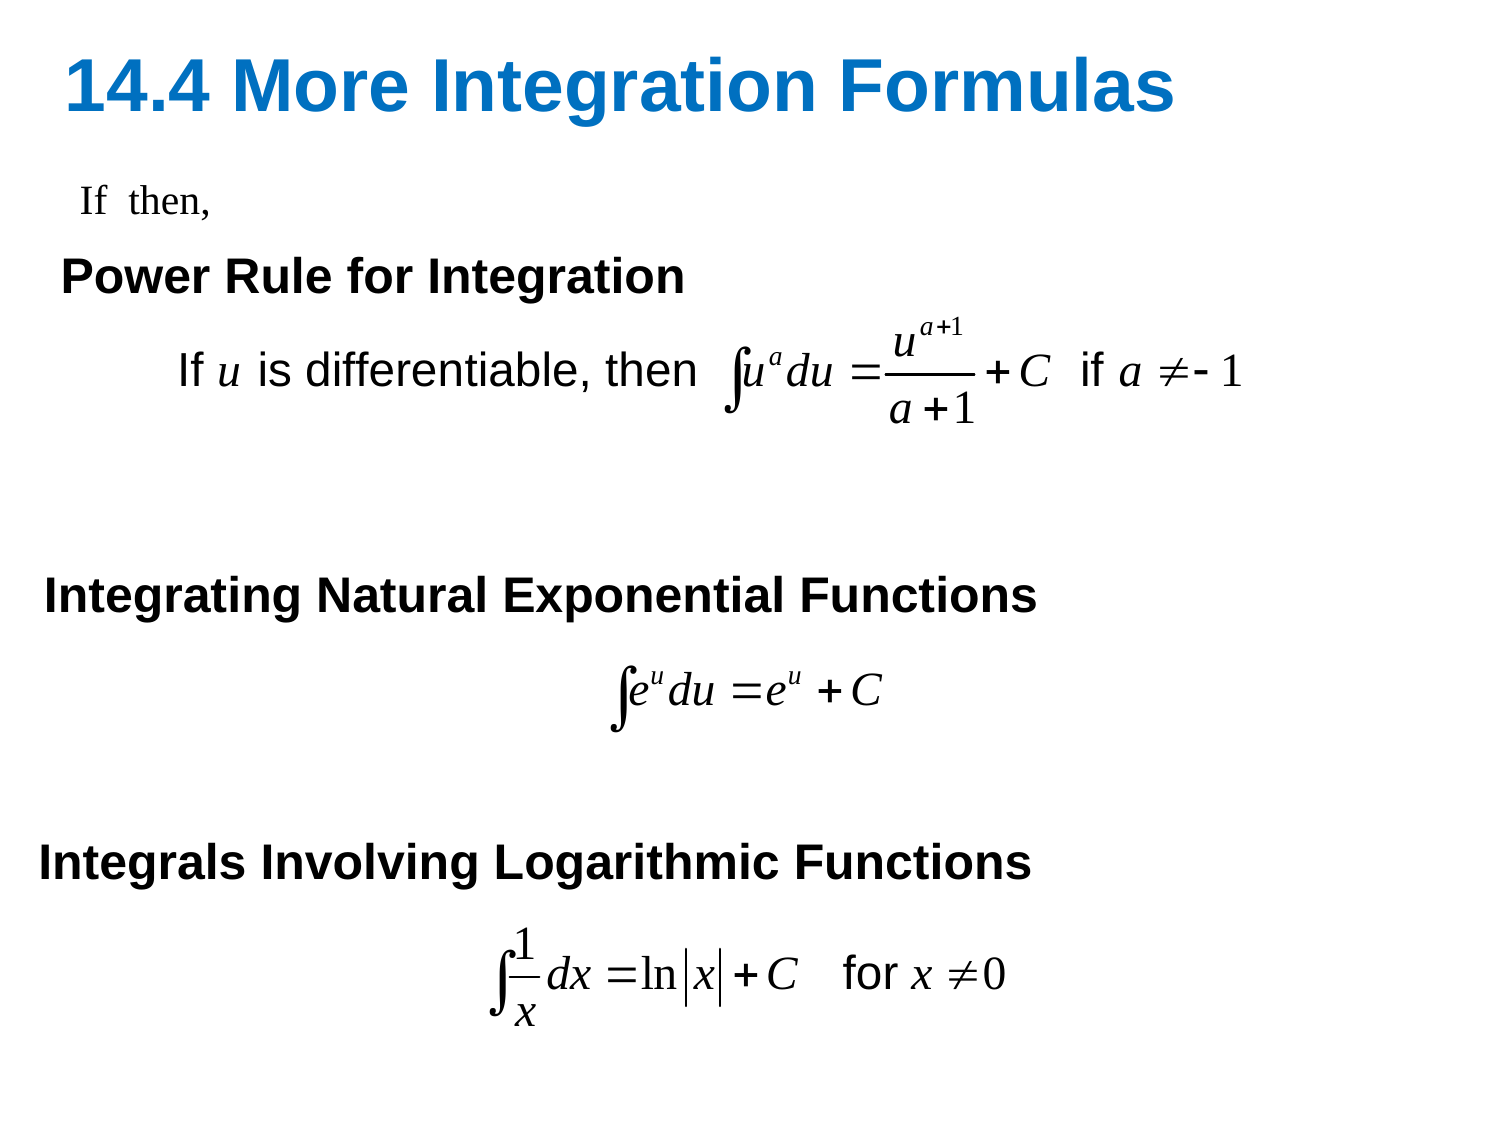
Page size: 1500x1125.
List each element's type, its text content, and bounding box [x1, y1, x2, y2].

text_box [172, 303, 1247, 437]
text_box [594, 647, 894, 739]
text_box Integrating Natural Exponential Functions [43, 562, 1421, 623]
text_box Power Rule for Integration [60, 243, 1436, 304]
text_box Integrals Involving Logarithmic Functions [38, 829, 1415, 890]
title 14.4 More Integration Formulas [64, 0, 1442, 176]
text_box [474, 910, 1014, 1040]
